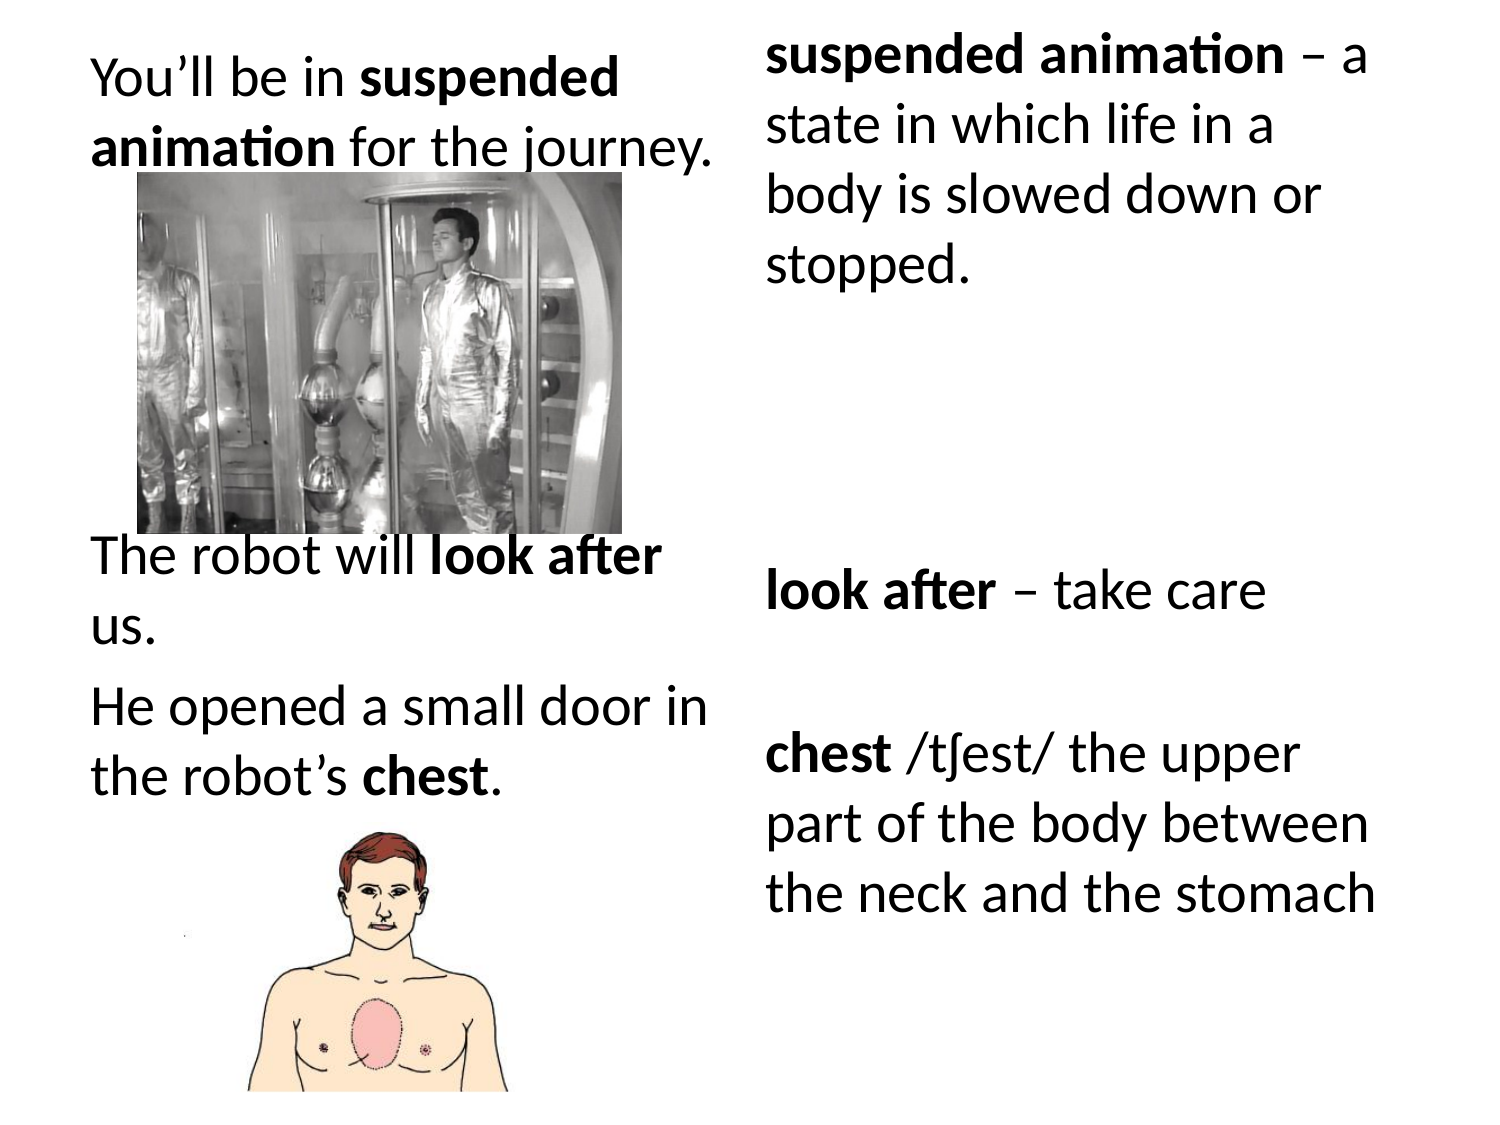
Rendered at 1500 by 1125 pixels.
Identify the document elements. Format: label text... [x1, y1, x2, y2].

list You’ll be in suspended animation for the journey. The robot will look after us. He opened a small door in the robot’s chest. [75, 30, 738, 1005]
list suspended animation – a state in which life in a body is slowed down or stopped. look after – take care chest /tʃest/ the upper part of the body between the neck and the stomach [750, 8, 1413, 1094]
picture [182, 822, 581, 1095]
picture [137, 172, 622, 534]
